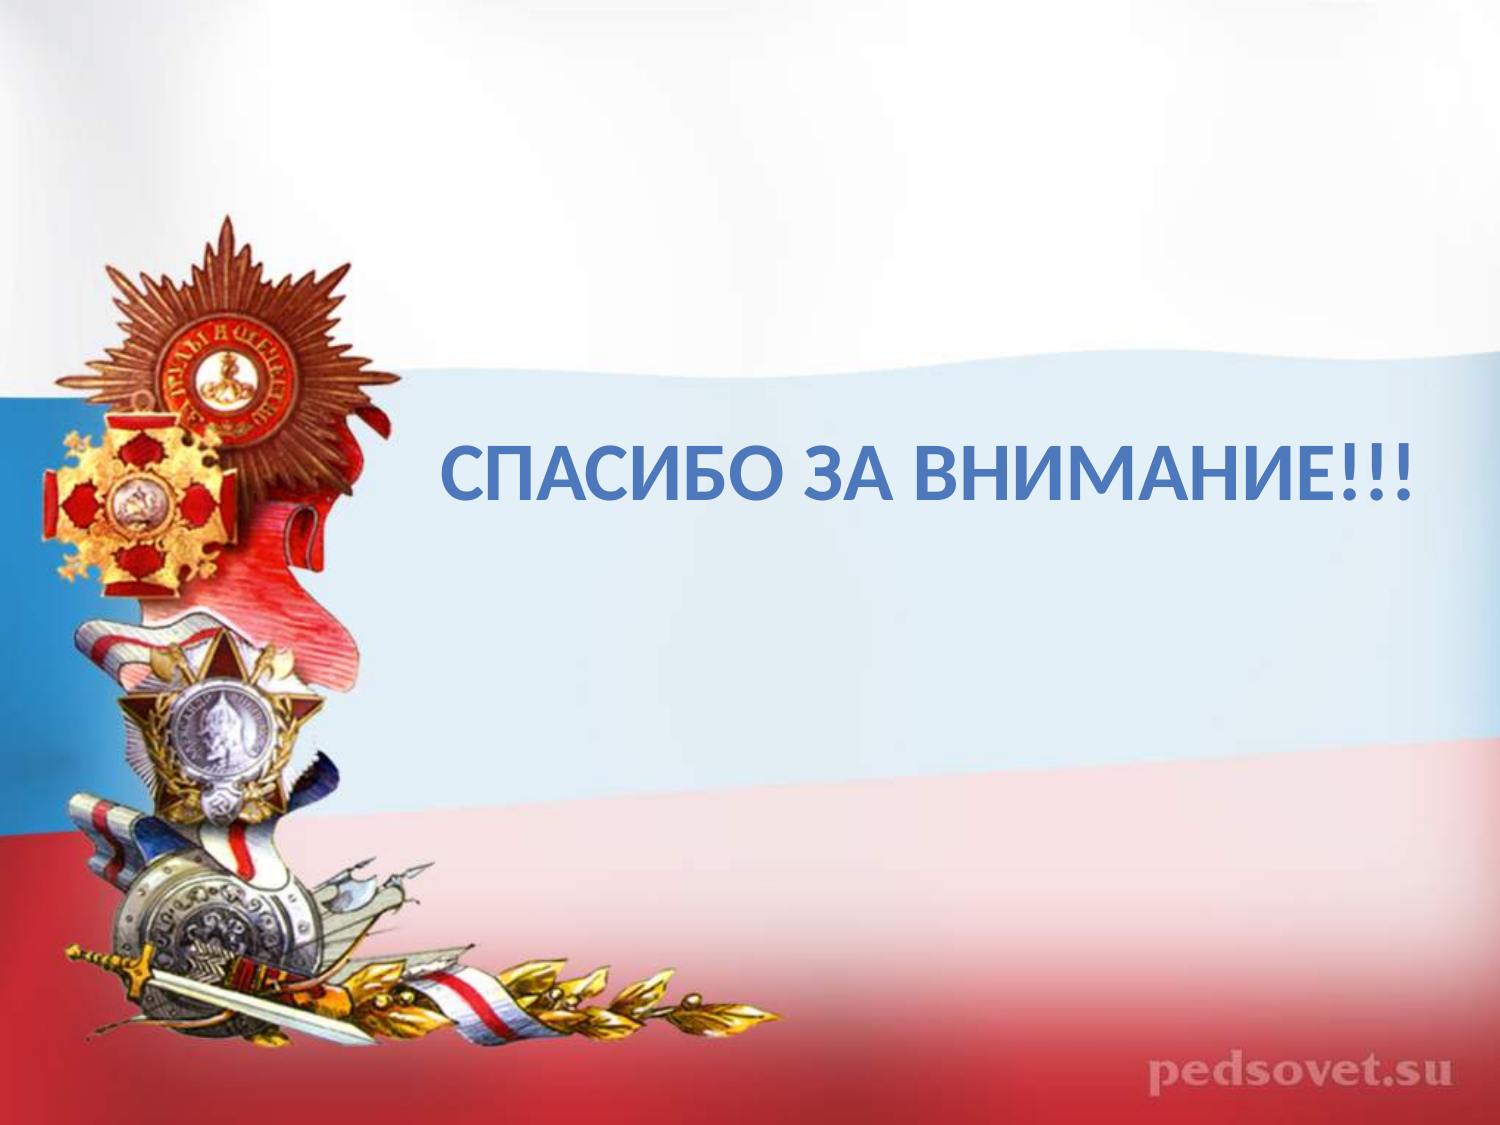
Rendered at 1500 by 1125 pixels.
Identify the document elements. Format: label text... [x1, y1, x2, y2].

title Спасибо за внимание!!! [371, 373, 1486, 561]
picture [0, 0, 1500, 1125]
